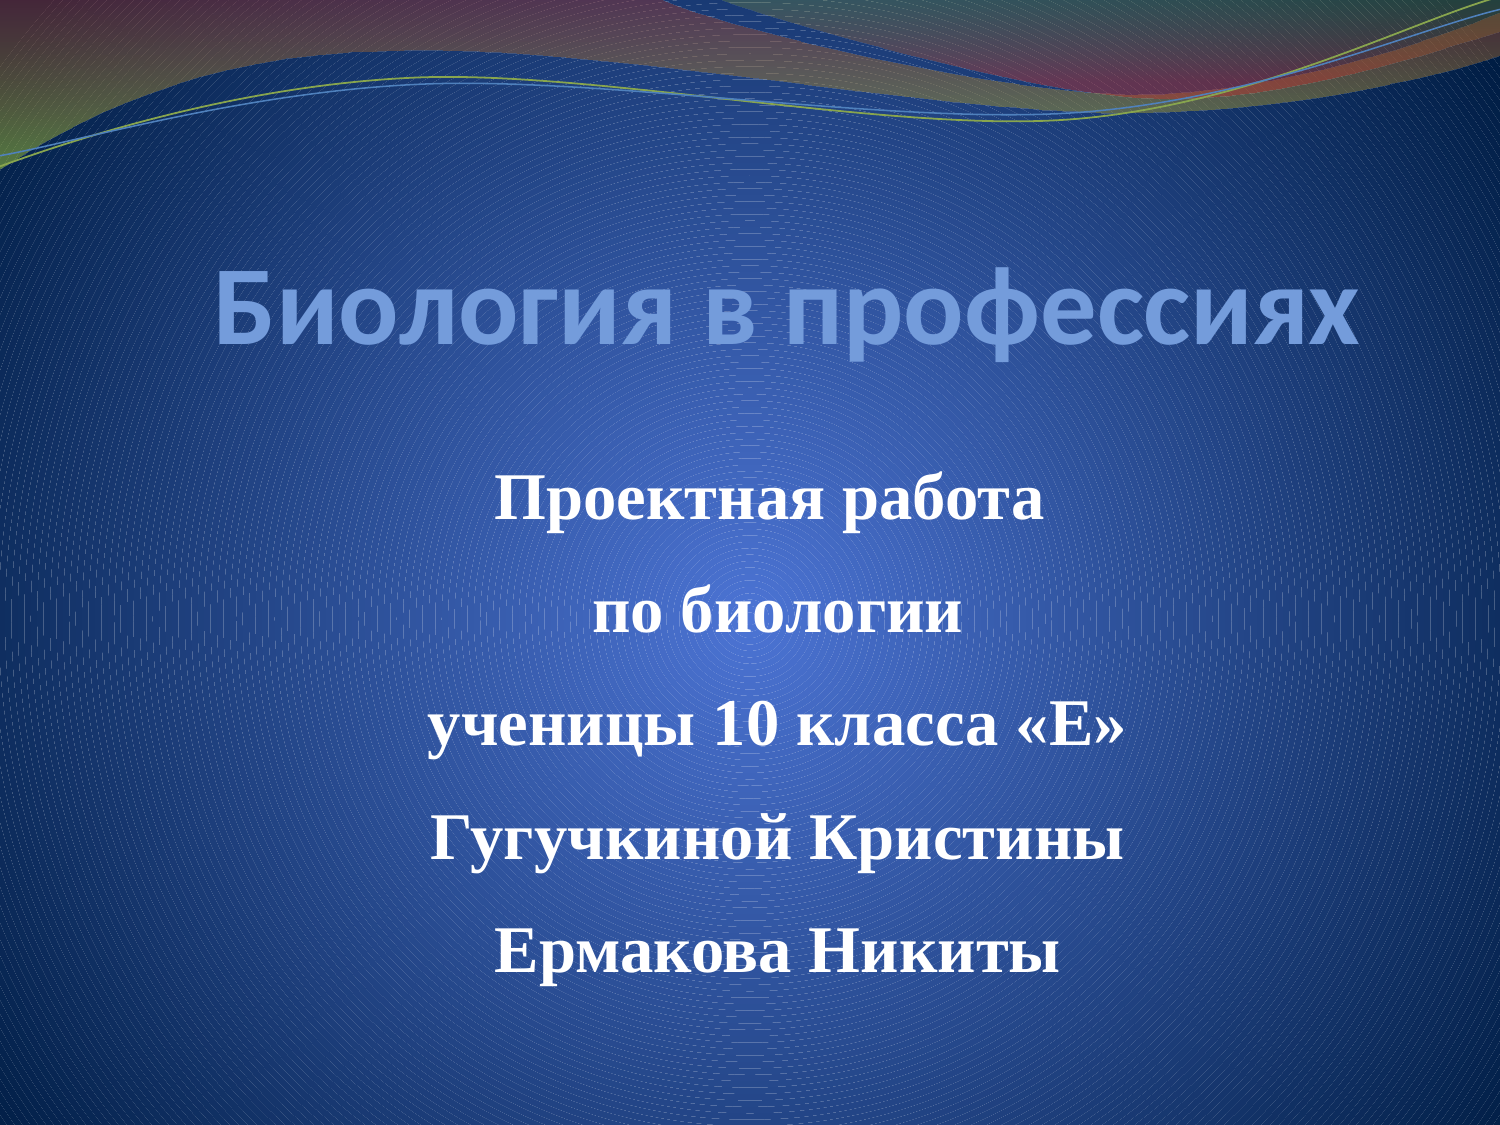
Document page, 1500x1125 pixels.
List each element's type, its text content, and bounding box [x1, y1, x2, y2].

title Биология в профессиях [87, 126, 1412, 368]
text_box Проектная работа по биологии ученицы 10 класса «Е» Гугучкиной Кристины Ермакова Никиты [328, 445, 1228, 1107]
